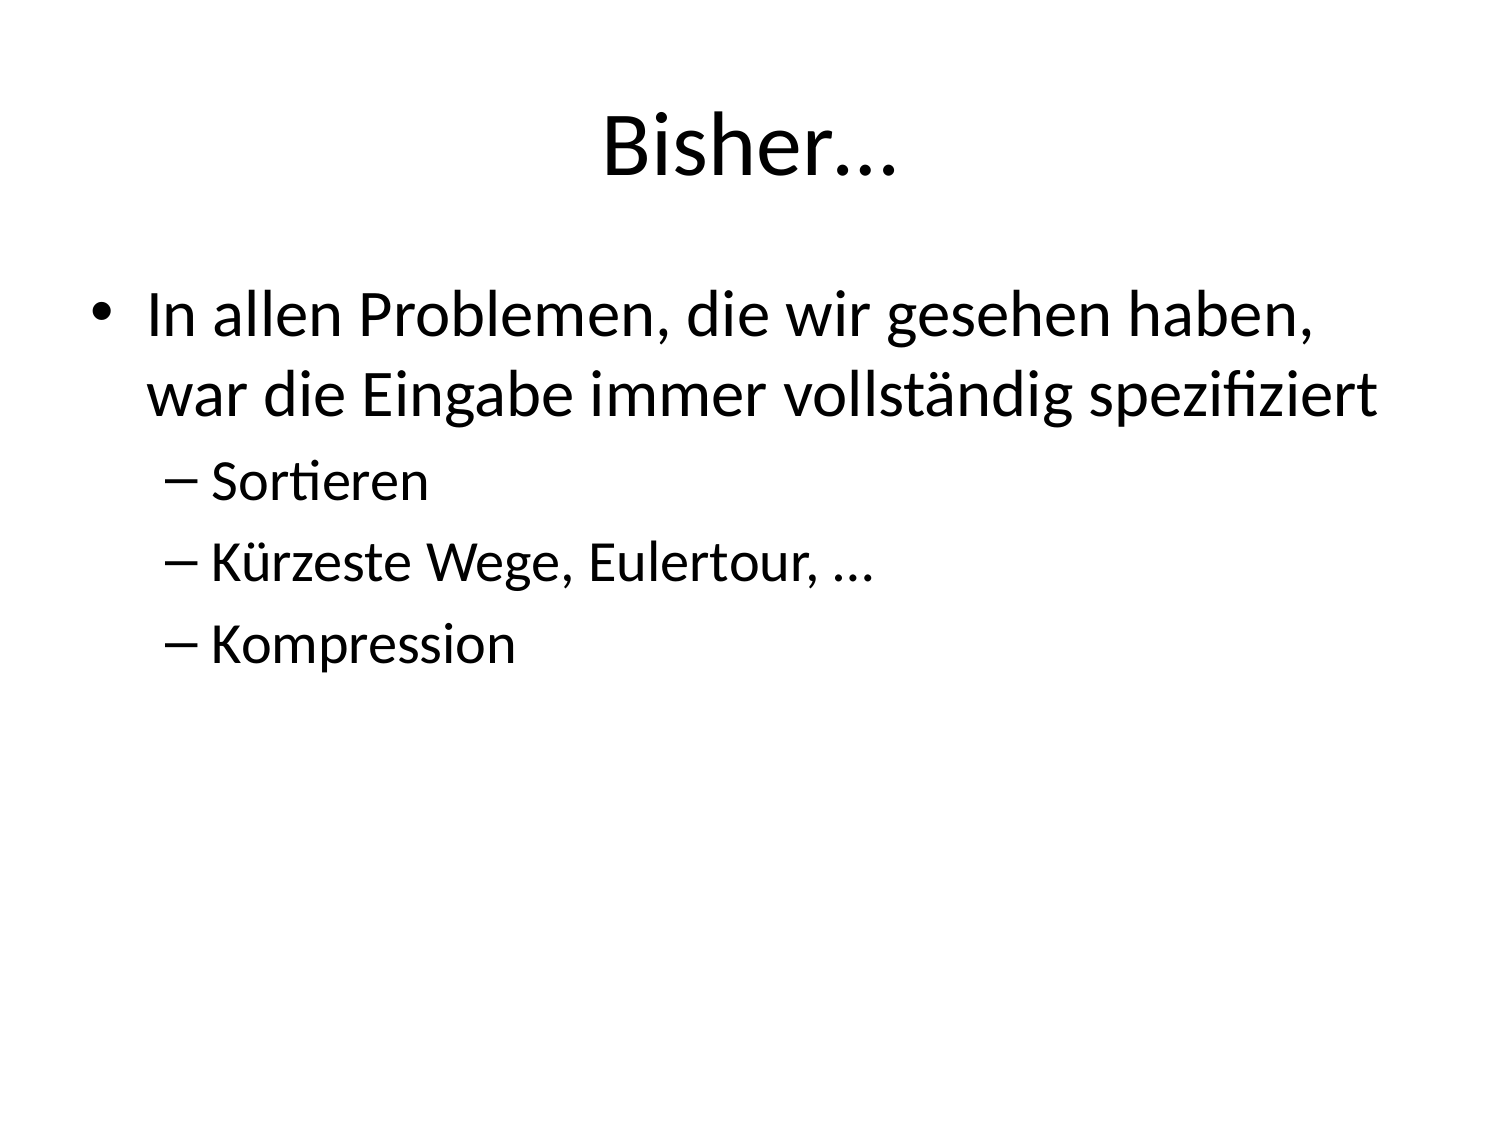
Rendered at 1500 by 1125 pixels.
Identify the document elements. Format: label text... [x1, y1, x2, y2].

title Bisher… [75, 45, 1425, 233]
list In allen Problemen, die wir gesehen haben, war die Eingabe immer vollständig spezifiziert Sortieren Kürzeste Wege, Eulertour, … Kompression [75, 262, 1425, 1005]
